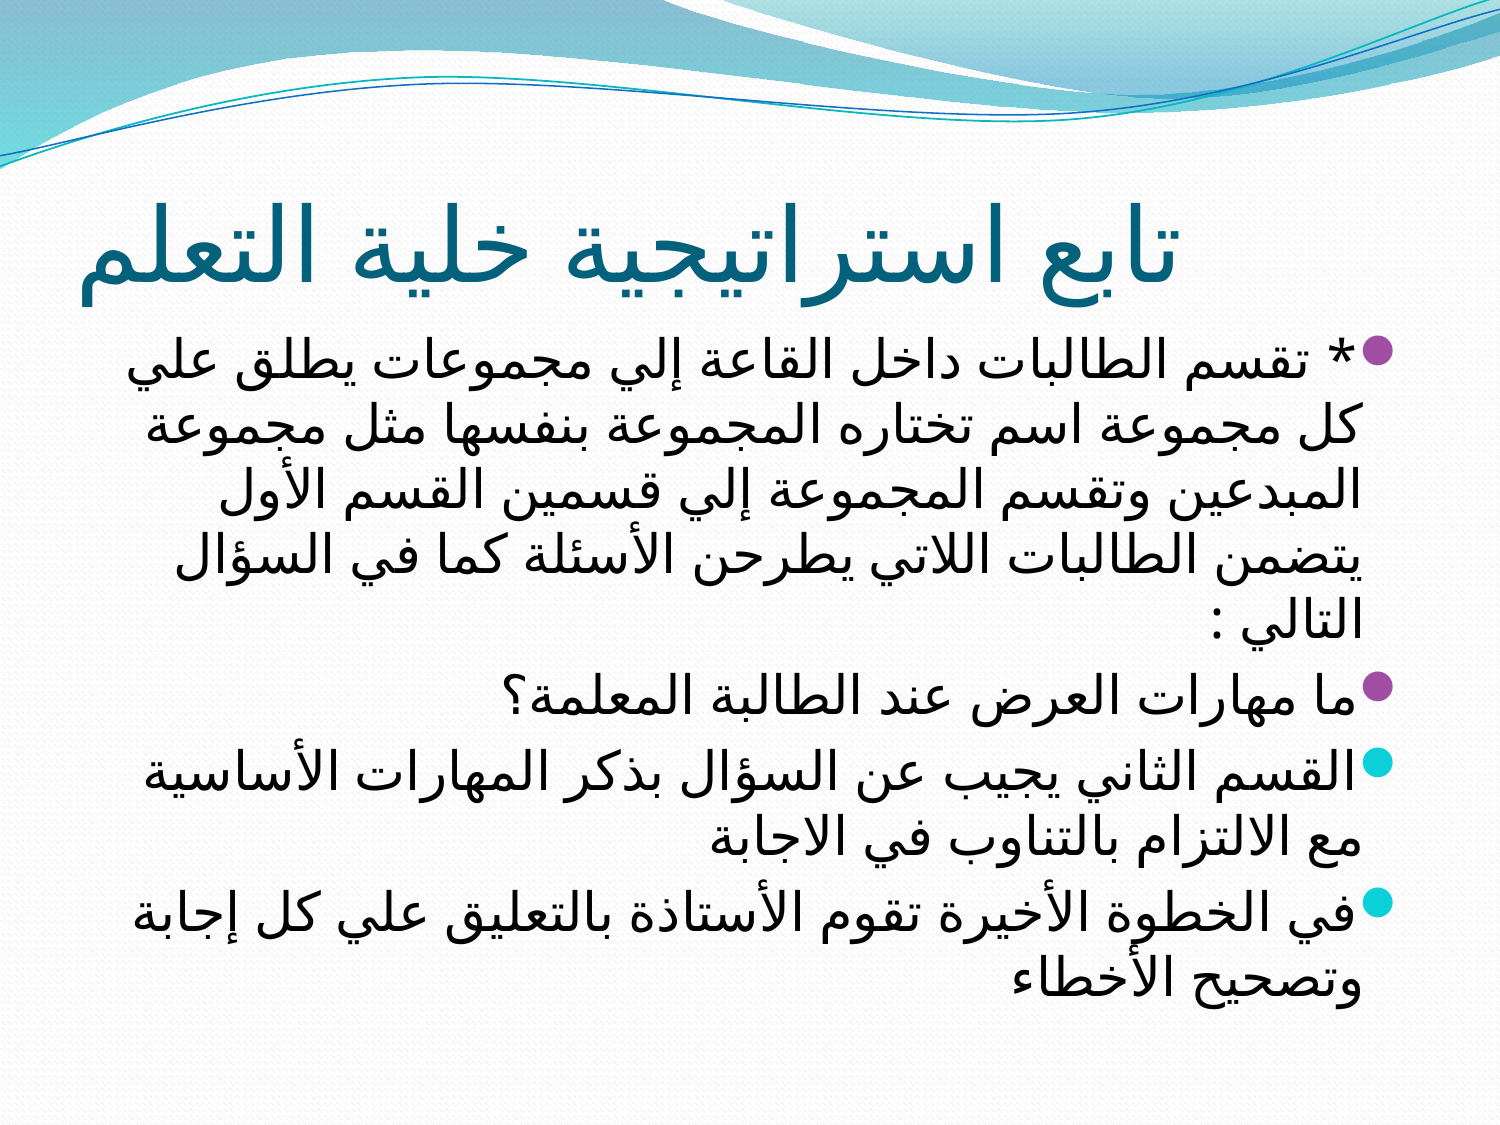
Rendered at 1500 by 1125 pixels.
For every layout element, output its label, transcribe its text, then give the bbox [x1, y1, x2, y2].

list * تقسم الطالبات داخل القاعة إلي مجموعات يطلق علي كل مجموعة اسم تختاره المجموعة بنفسها مثل مجموعة المبدعين وتقسم المجموعة إلي قسمين القسم الأول يتضمن الطالبات اللاتي يطرحن الأسئلة كما في السؤال التالي : ما مهارات العرض عند الطالبة المعلمة؟ القسم الثاني يجيب عن السؤال بذكر المهارات الأساسية مع الالتزام بالتناوب في الاجابة في الخطوة الأخيرة تقوم الأستاذة بالتعليق علي كل إجابة وتصحيح الأخطاء [75, 317, 1425, 1038]
title تابع استراتيجية خلية التعلم [75, 115, 1425, 303]
